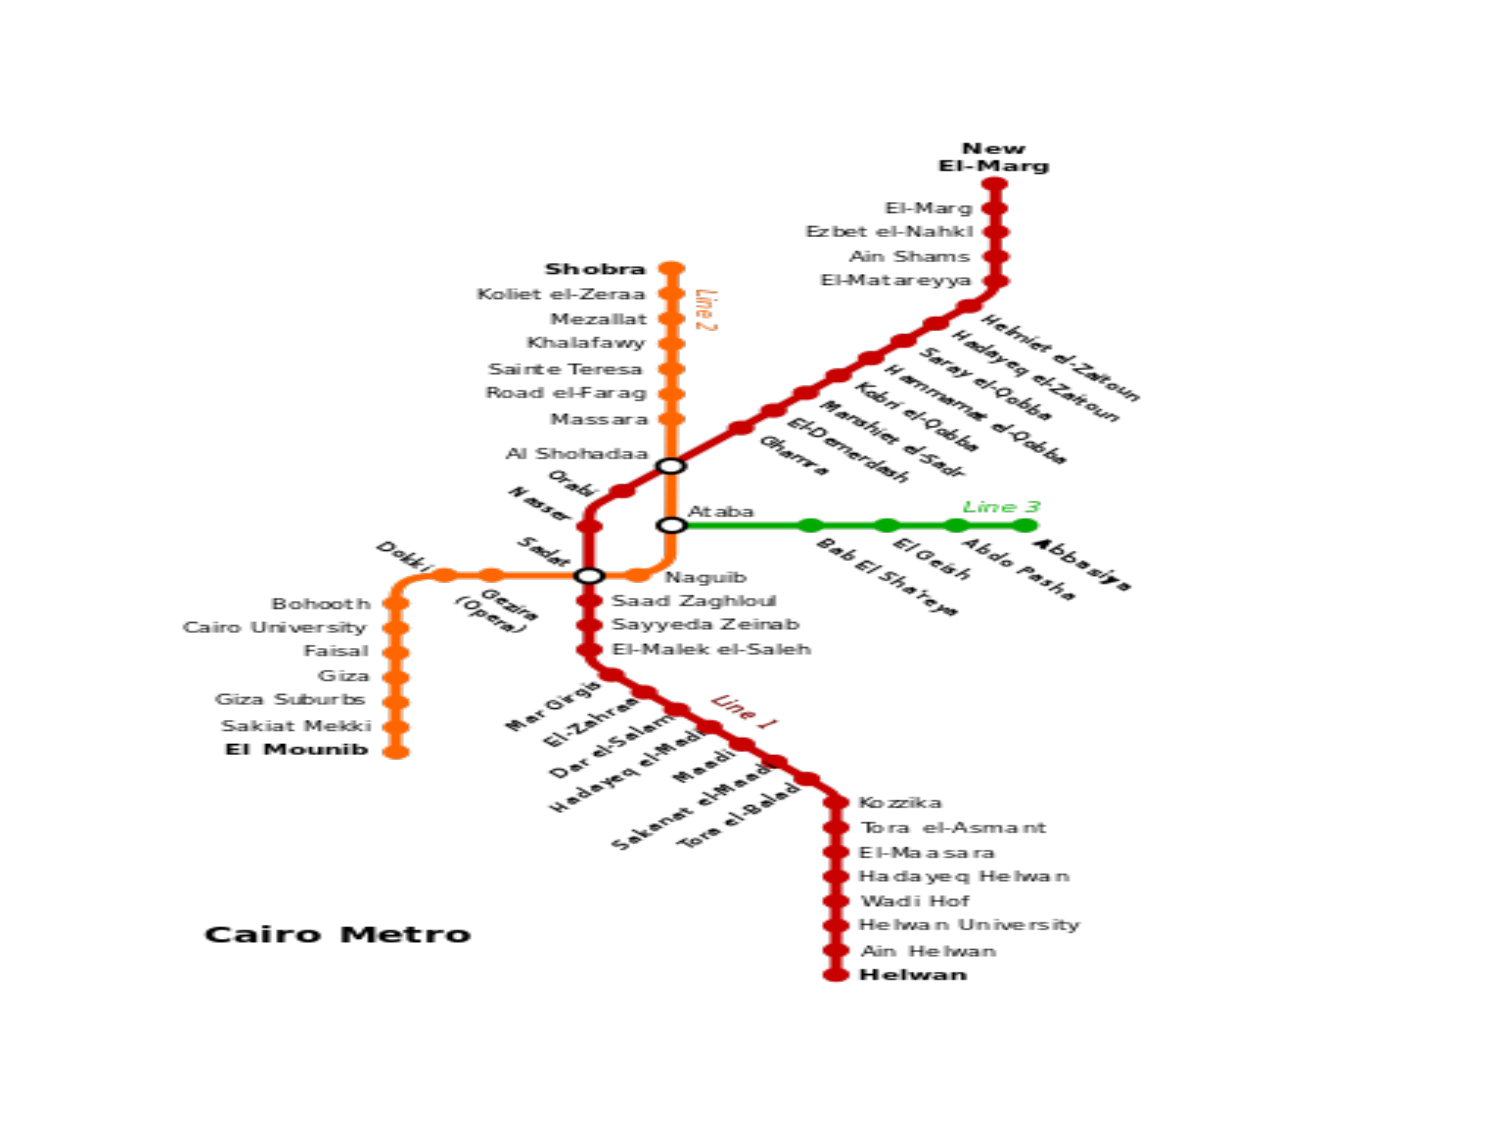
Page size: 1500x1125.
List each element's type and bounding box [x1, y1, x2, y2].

picture [131, 115, 1232, 1010]
